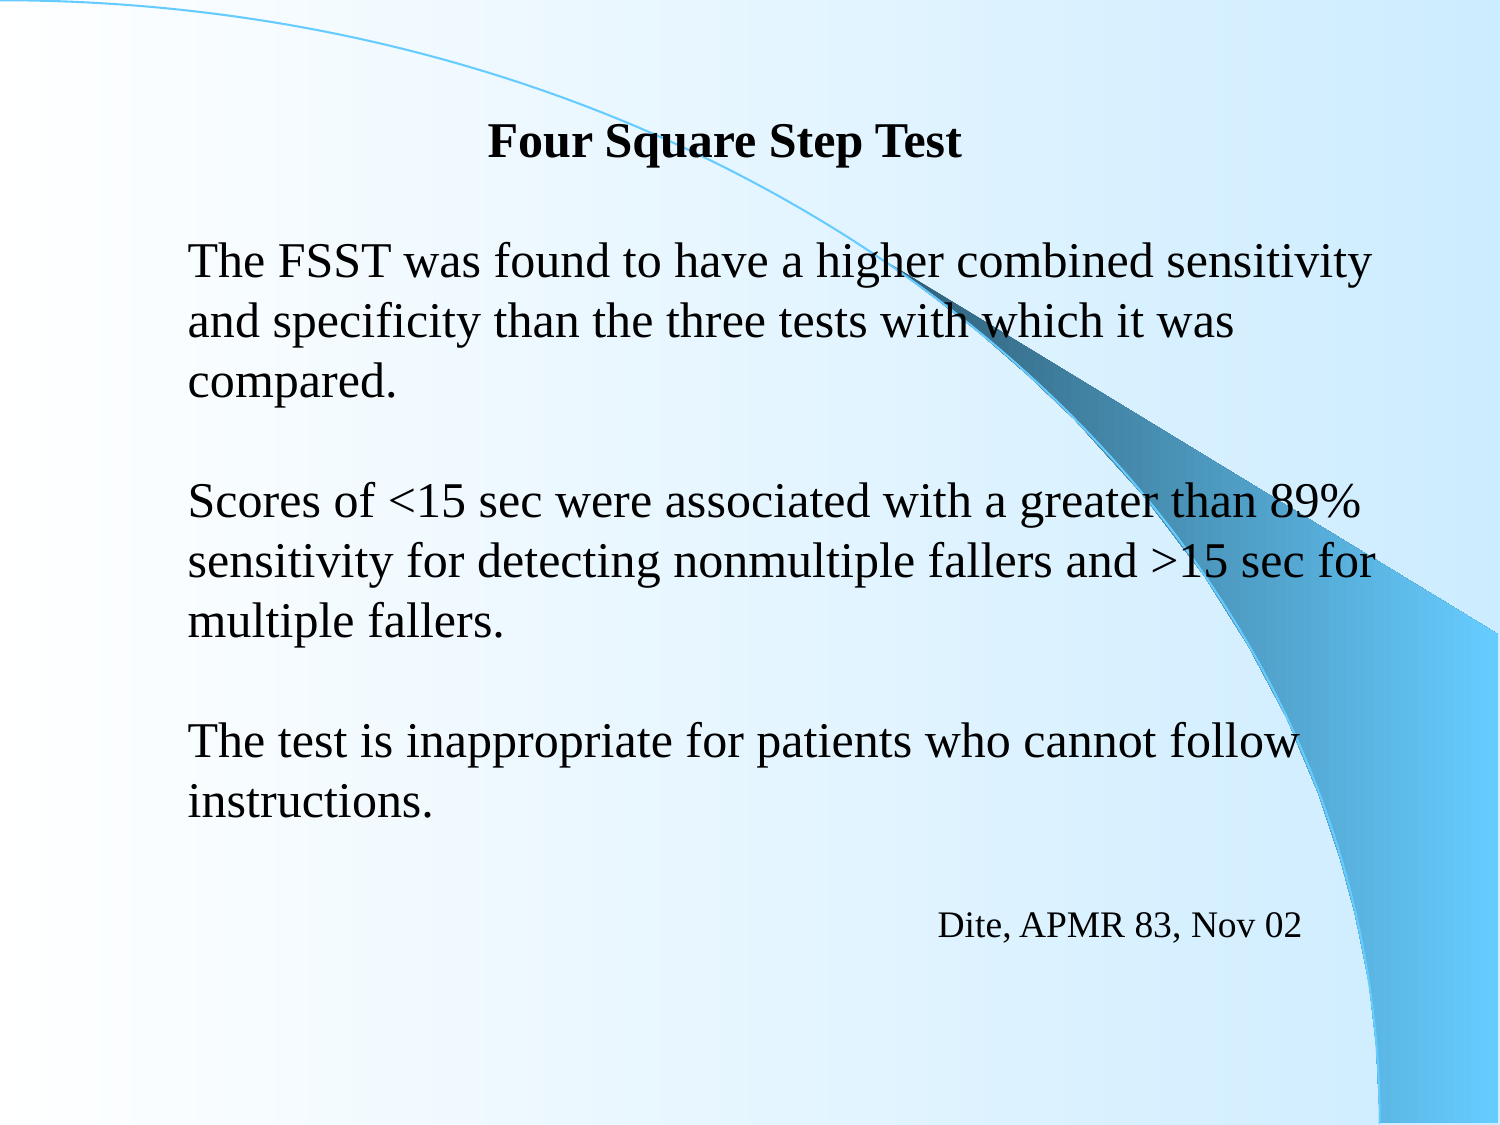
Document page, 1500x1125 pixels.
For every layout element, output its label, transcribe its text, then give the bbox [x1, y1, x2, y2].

text_box Four Square Step Test The FSST was found to have a higher combined sensitivity and specificity than the three tests with which it was compared. Scores of <15 sec were associated with a greater than 89% sensitivity for detecting nonmultiple fallers and >15 sec for multiple fallers. The test is inappropriate for patients who cannot follow instructions. Dite, APMR 83, Nov 02 [172, 99, 1392, 1015]
